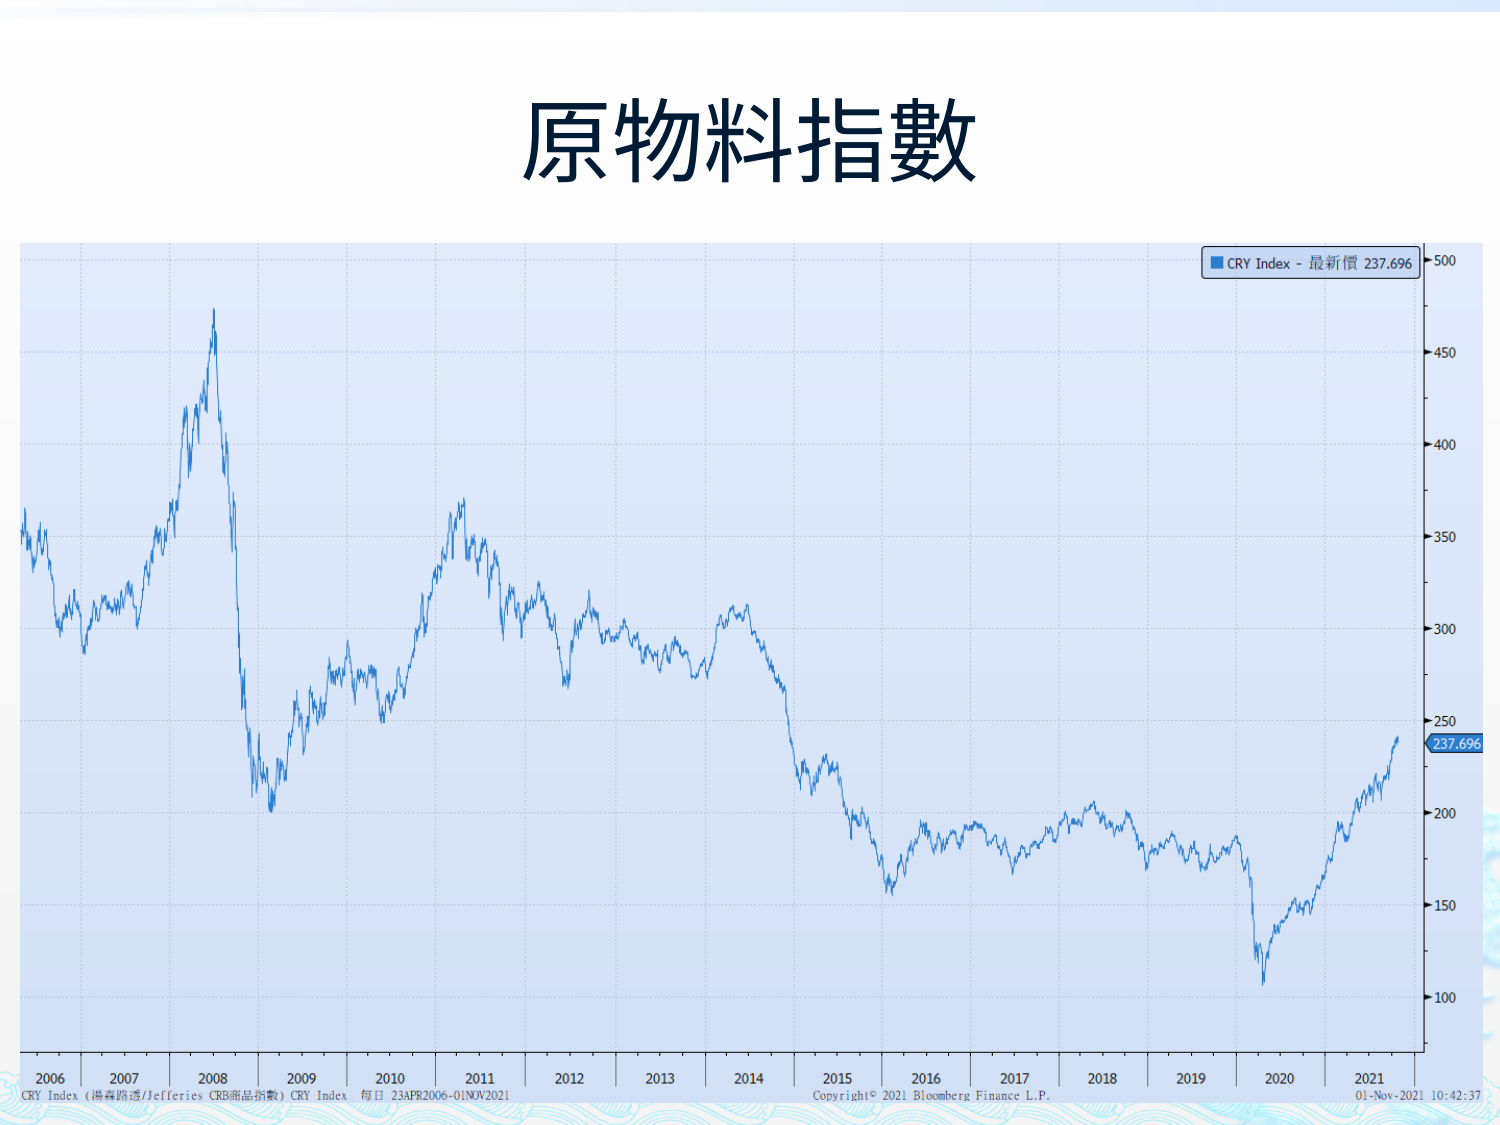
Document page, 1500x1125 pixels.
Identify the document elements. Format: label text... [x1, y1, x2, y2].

picture [20, 243, 1483, 1104]
title 原物料指數 [75, 45, 1425, 233]
